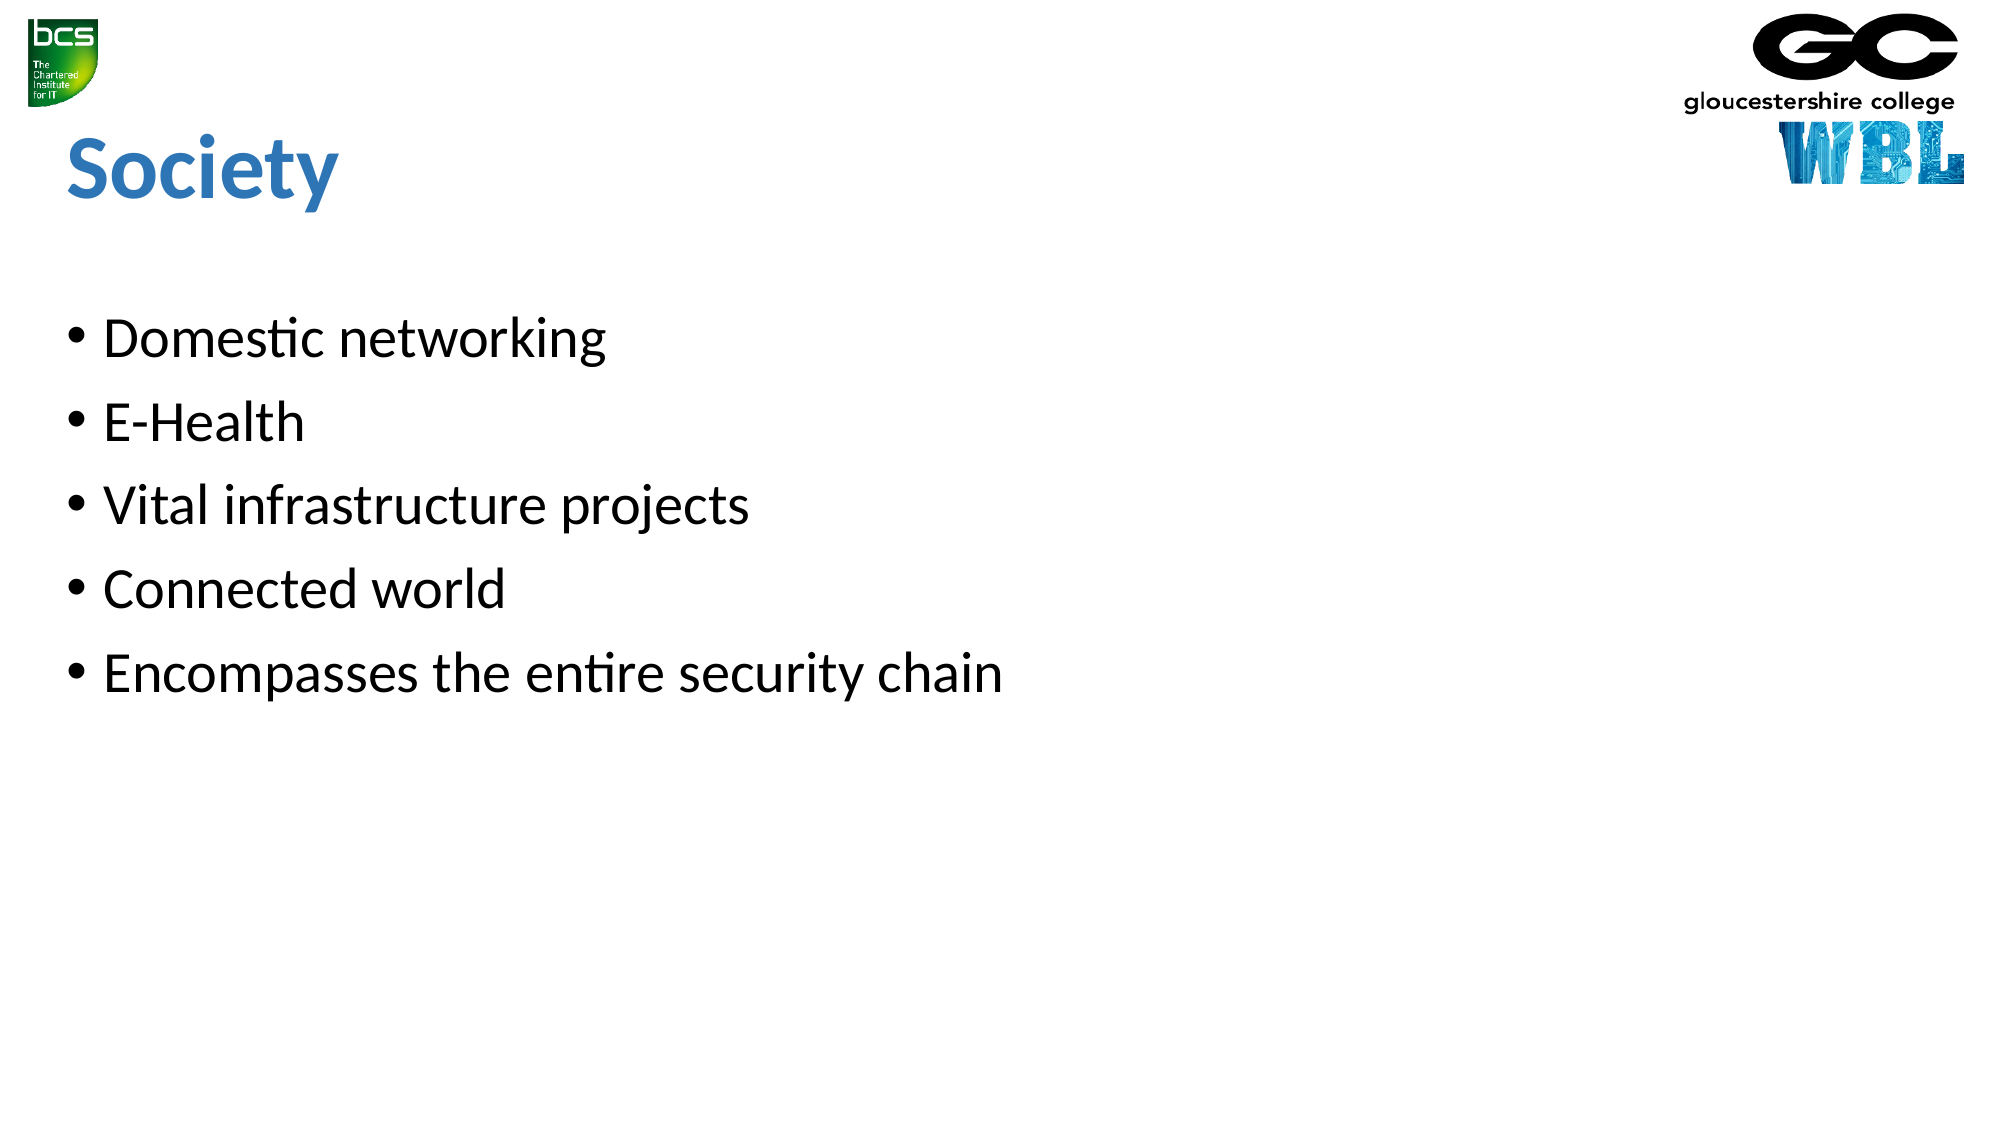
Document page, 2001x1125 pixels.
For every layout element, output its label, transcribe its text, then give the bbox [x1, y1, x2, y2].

list Domestic networking E-Health Vital infrastructure projects Connected world Encompasses the entire security chain [51, 299, 1953, 1110]
picture [1674, 5, 1964, 155]
picture [1953, 163, 1959, 172]
title Society [51, 59, 1953, 278]
picture [28, 19, 98, 107]
